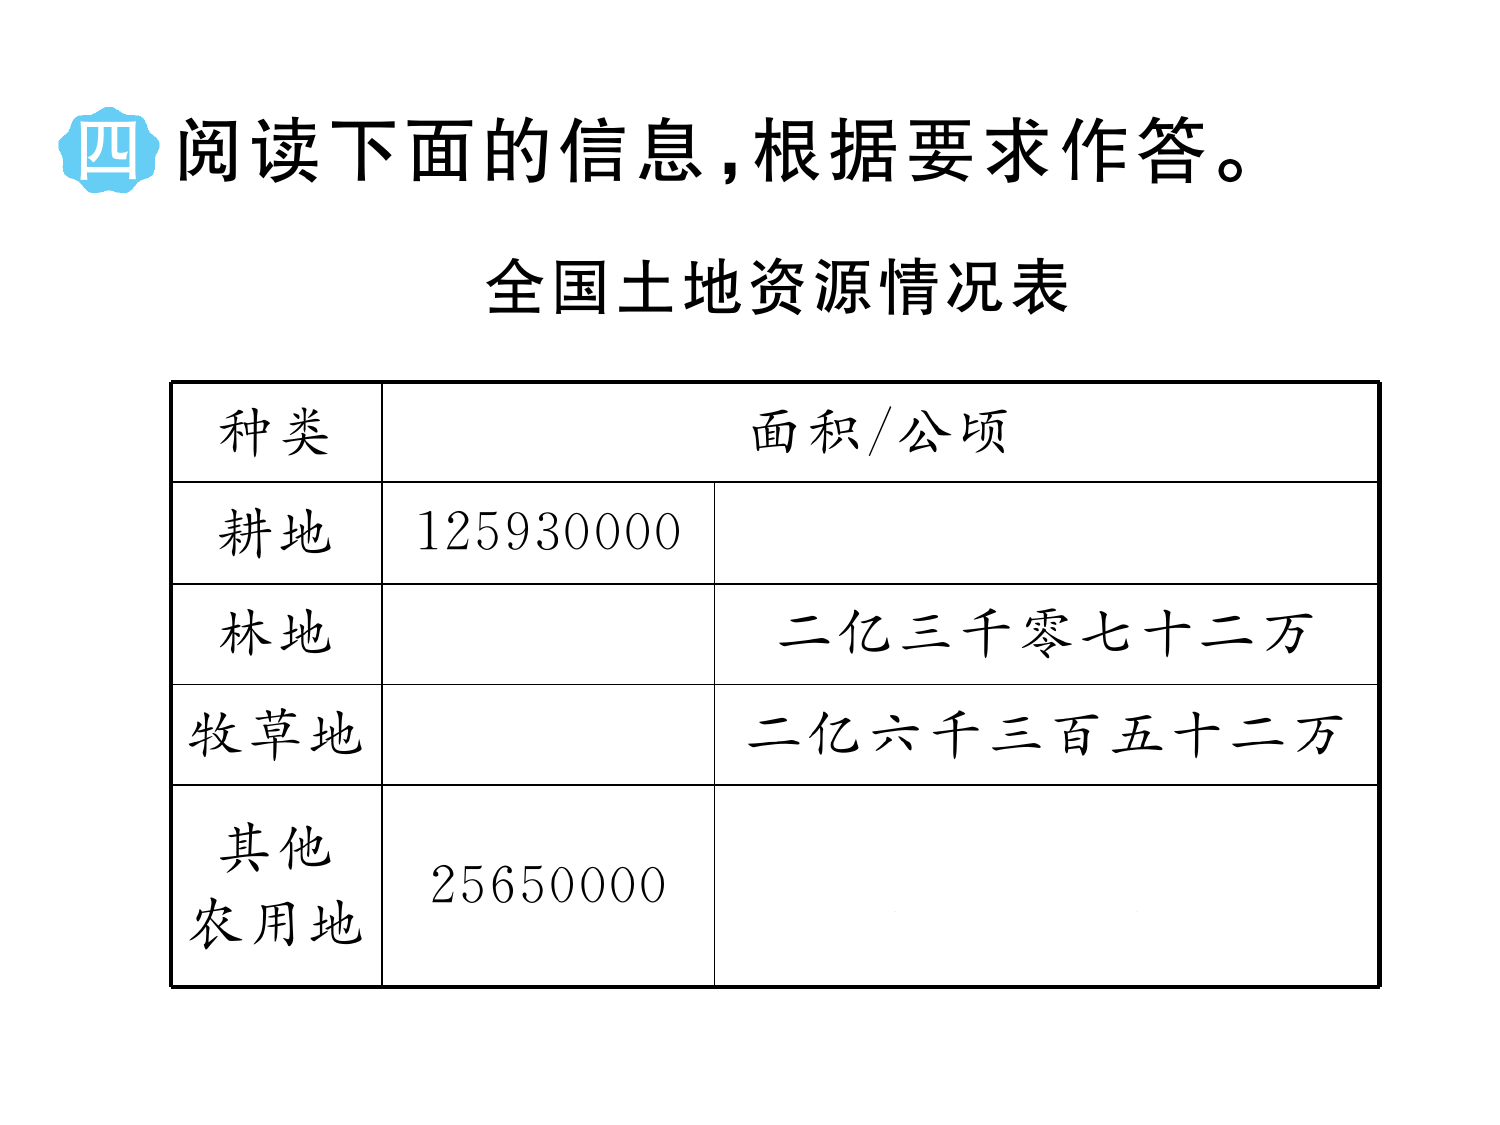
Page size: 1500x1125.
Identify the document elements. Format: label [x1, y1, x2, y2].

picture [52, 66, 1444, 1012]
